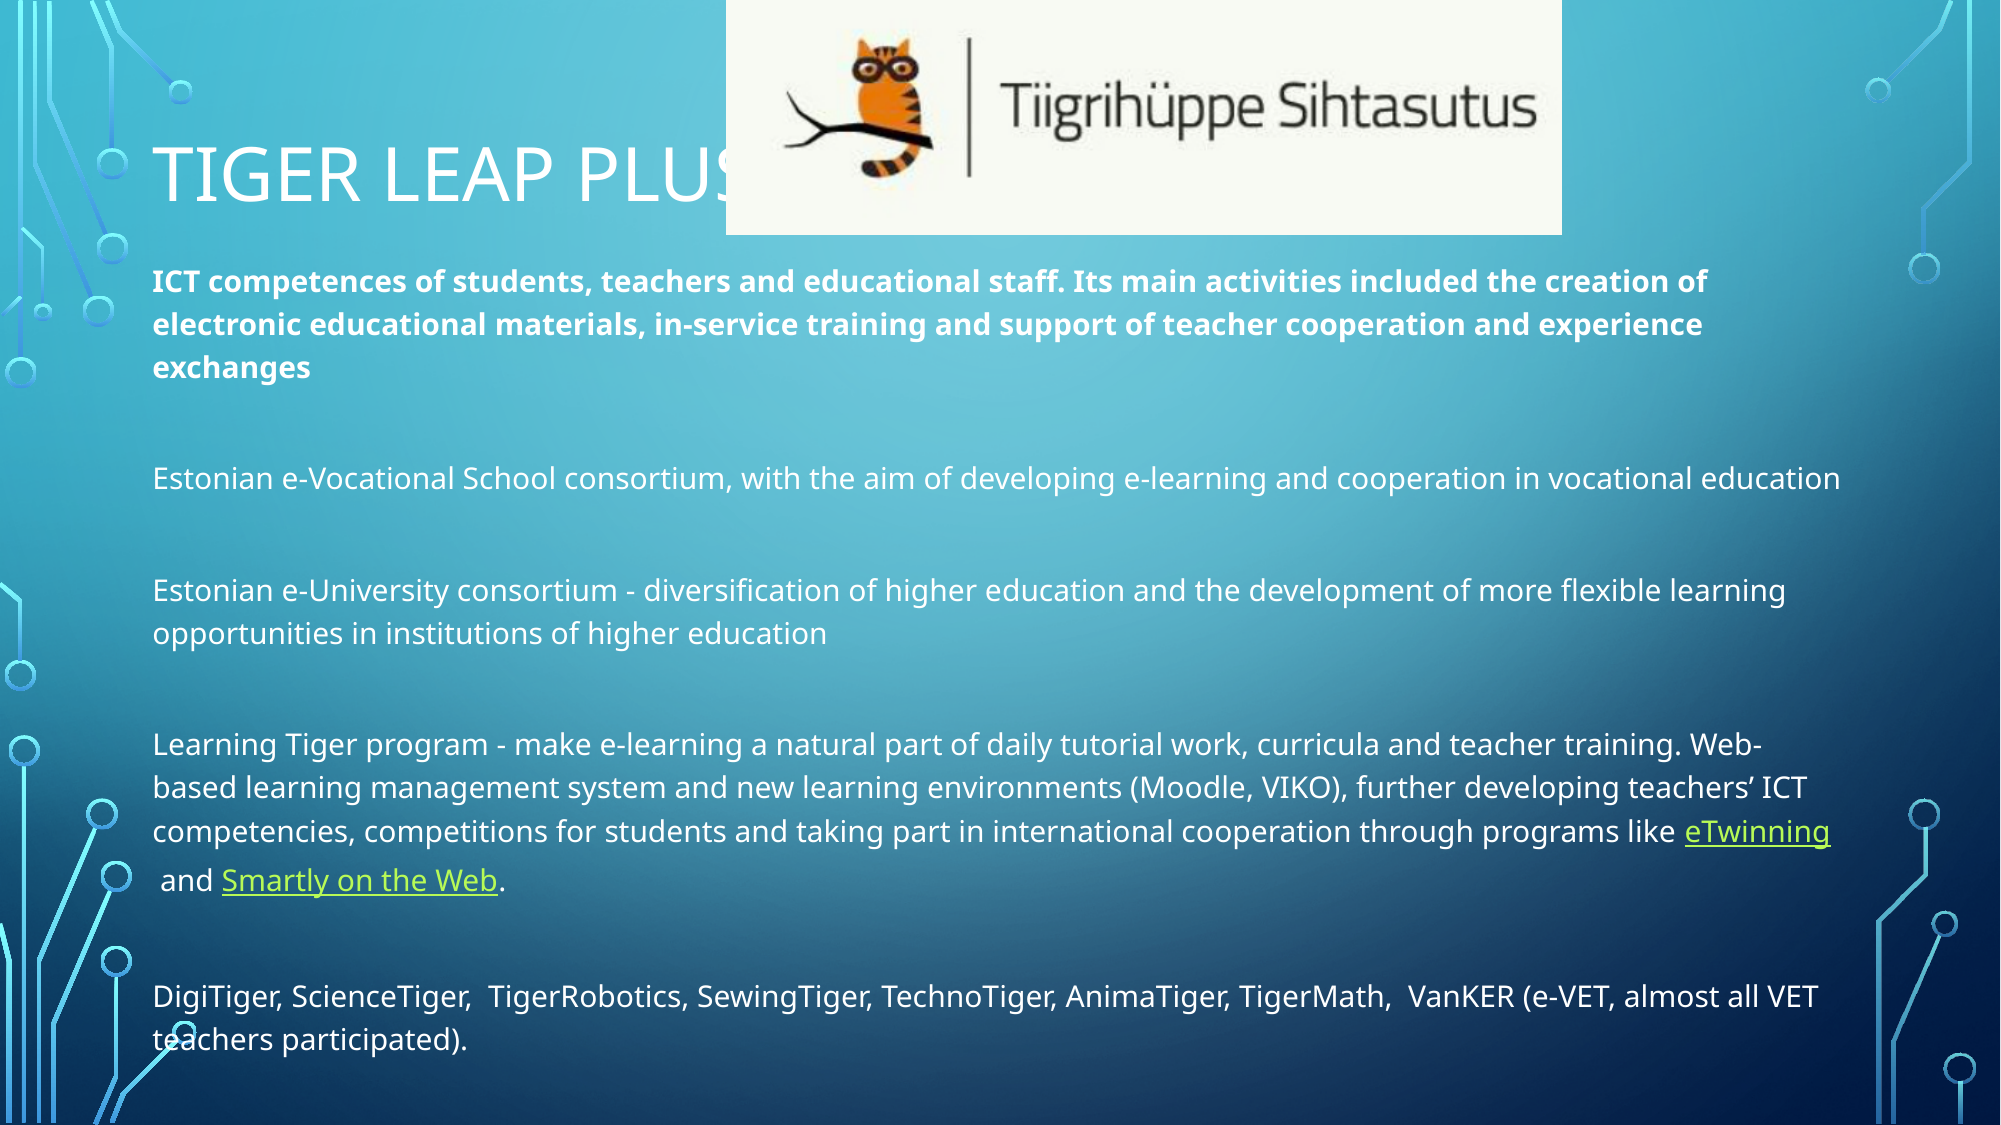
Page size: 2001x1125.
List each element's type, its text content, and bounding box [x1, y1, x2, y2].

title Tiger Leap Plus [137, 101, 1813, 247]
list ICT competences of students, teachers and educational staff. Its main activities included the creation of electronic educational materials, in-service training and support of teacher cooperation and experience exchanges Estonian e-Vocational School consortium, with the aim of developing e-learning and cooperation in vocational education Estonian e-University consortium - diversification of higher education and the development of more flexible learning opportunities in institutions of higher education Learning Tiger program - make e-learning a natural part of daily tutorial work, curricula and teacher training. Web-based learning management system and new learning environments (Moodle, VIKO), further developing teachers’ ICT competencies, competitions for students and taking part in international cooperation through programs like eTwinning and Smartly on the Web. DigiTiger, ScienceTiger, TigerRobotics, SewingTiger, TechnoTiger, AnimaTiger, TigerMath, VanKER (e-VET, almost all VET teachers participated). [137, 247, 1863, 1125]
picture [725, 0, 1562, 235]
